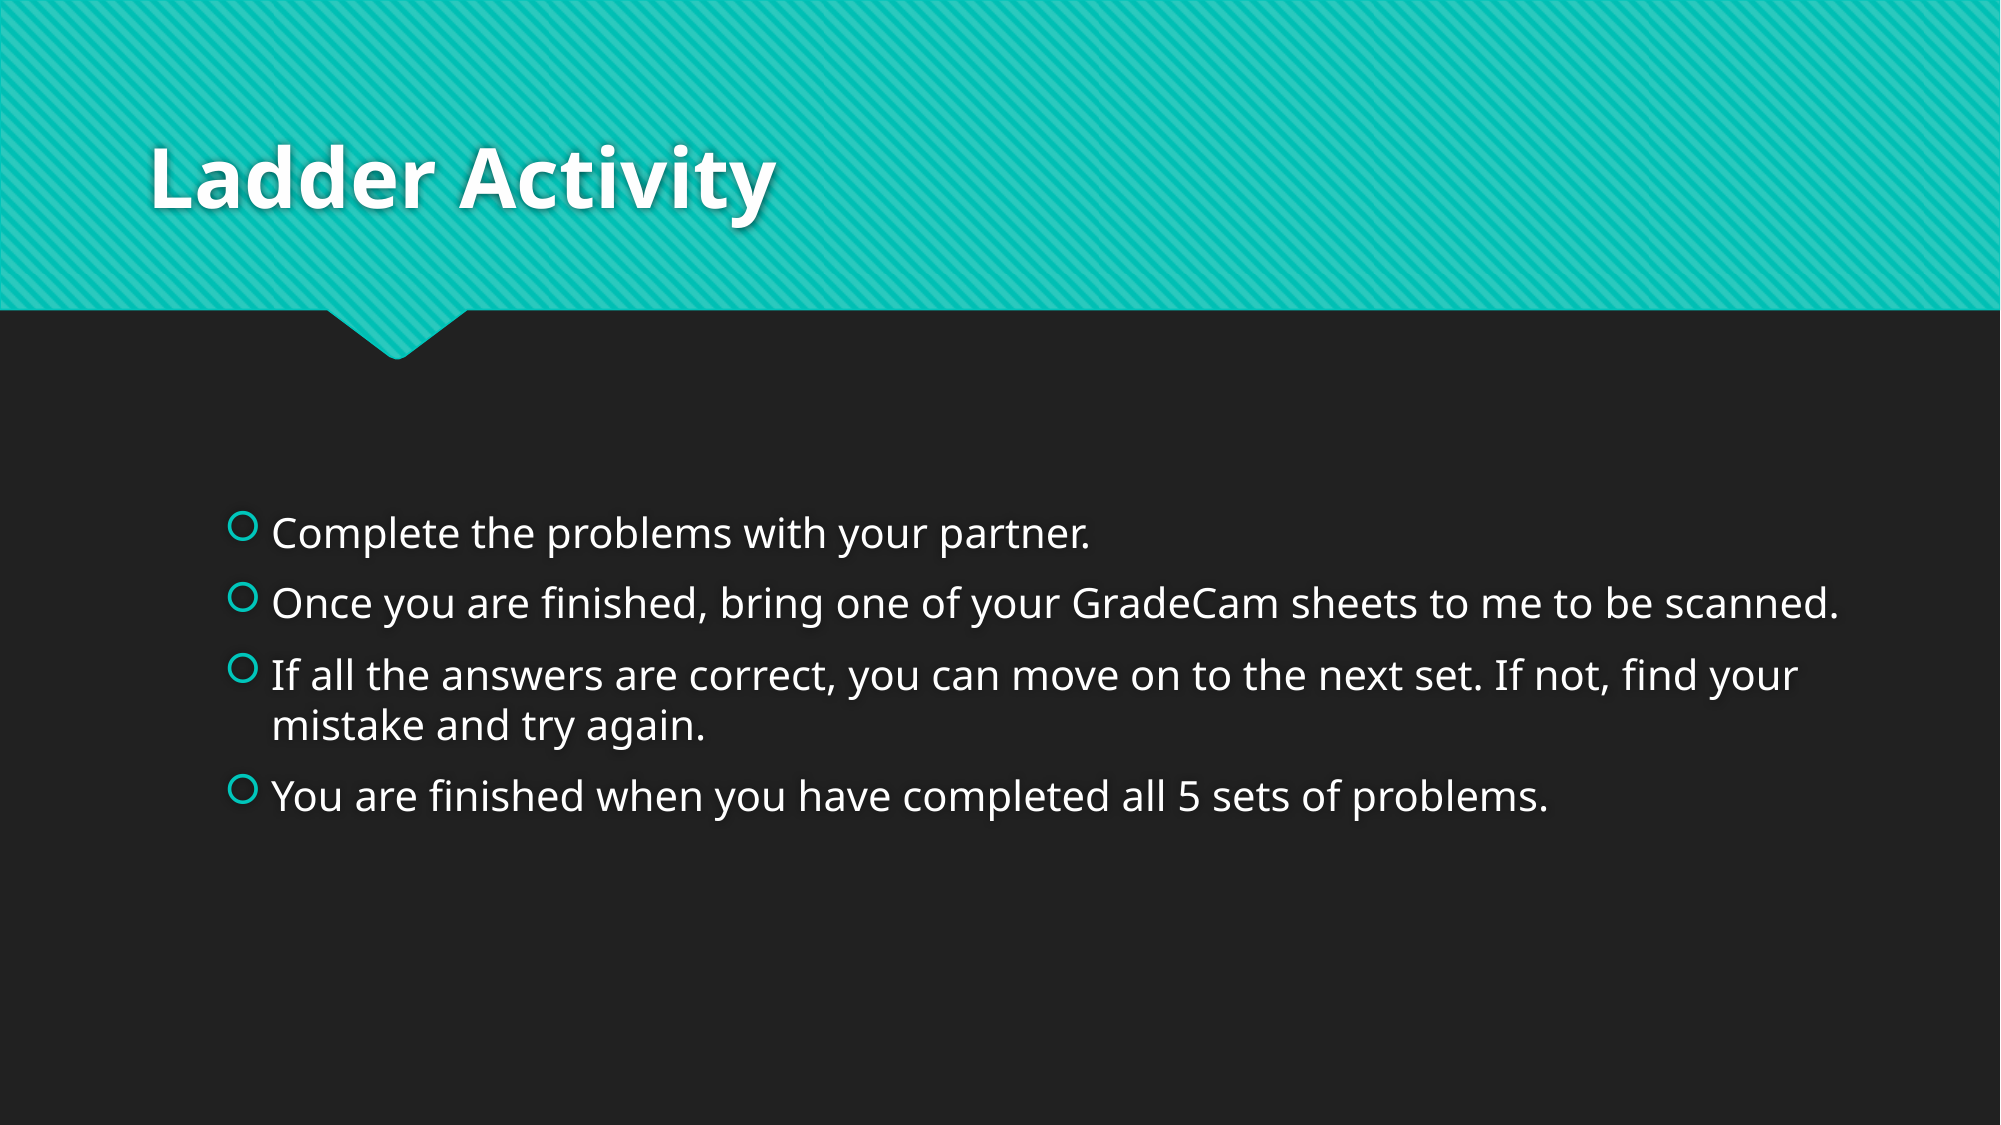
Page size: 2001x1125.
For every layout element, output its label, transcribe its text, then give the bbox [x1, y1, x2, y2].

list Complete the problems with your partner. Once you are finished, bring one of your GradeCam sheets to me to be scanned. If all the answers are correct, you can move on to the next set. If not, find your mistake and try again. You are finished when you have completed all 5 sets of problems. [134, 364, 1866, 962]
title Ladder Activity [132, 73, 1868, 233]
